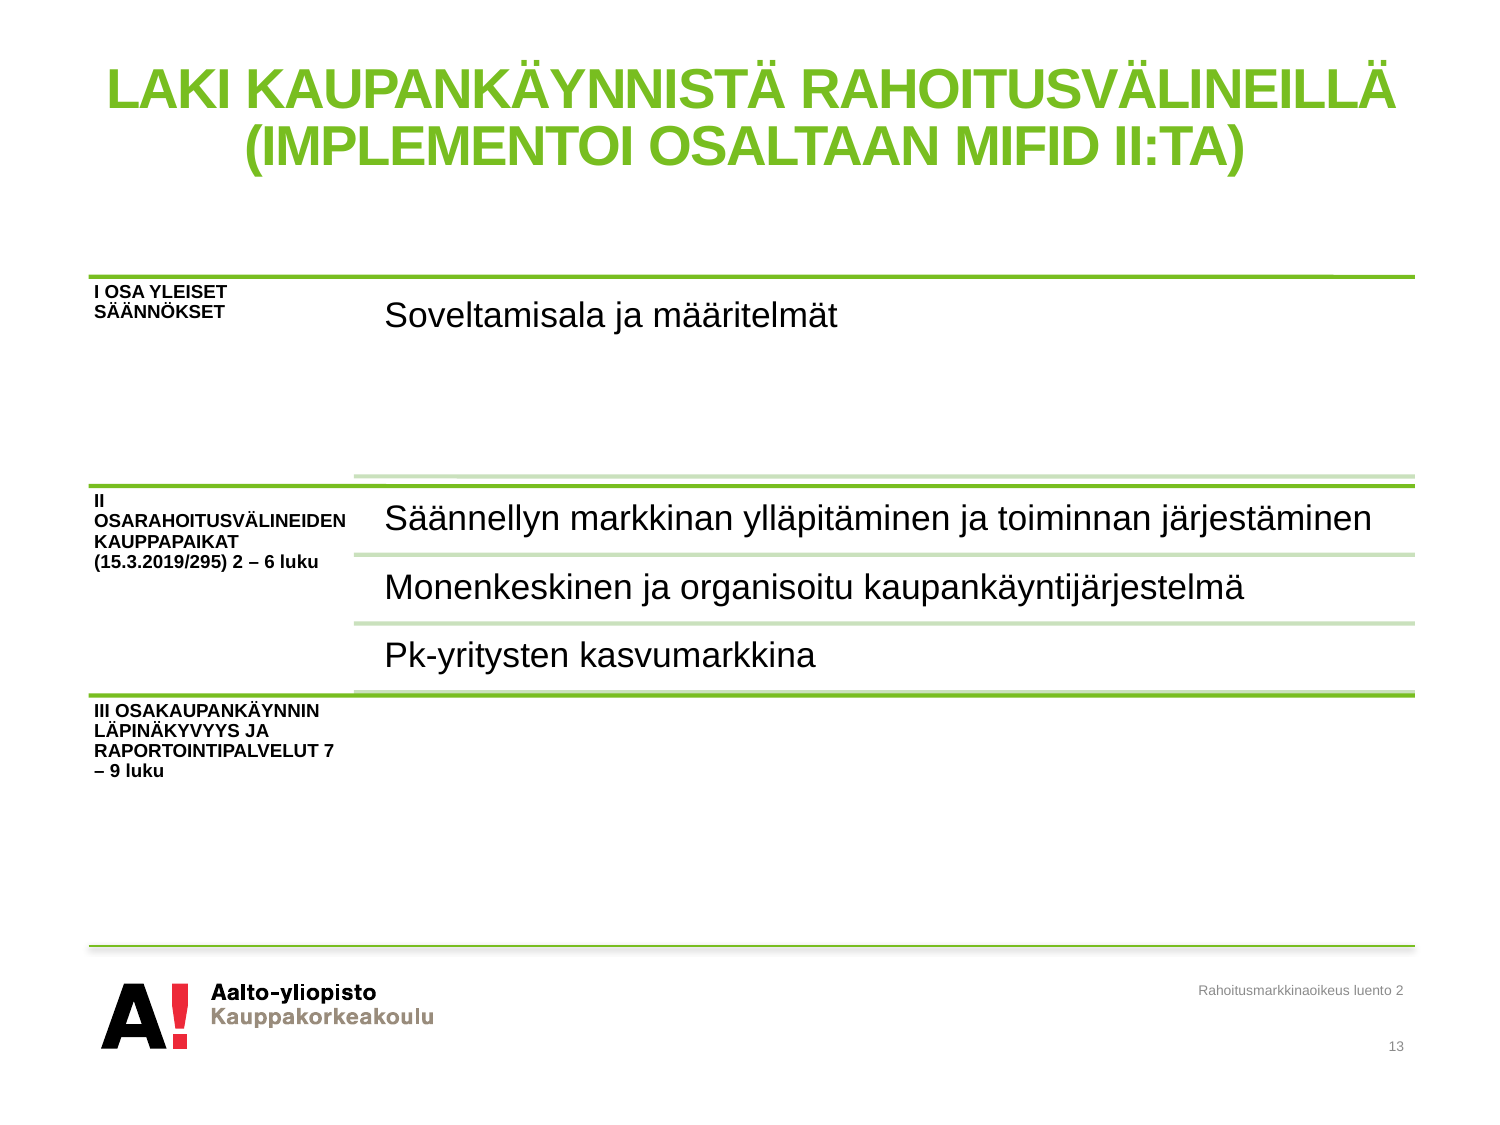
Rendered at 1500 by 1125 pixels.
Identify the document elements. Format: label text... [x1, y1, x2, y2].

footer Rahoitusmarkkinaoikeus luento 2 [810, 976, 1405, 1003]
title LAKI KAUPANKÄYNNISTÄ RAHOITUSVÄLINEILLÄ (IMPLEMENTOI OSALTAAN MIFID II:TA) [88, 62, 1415, 259]
slide_number 13 [810, 1033, 1405, 1060]
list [88, 276, 1416, 906]
